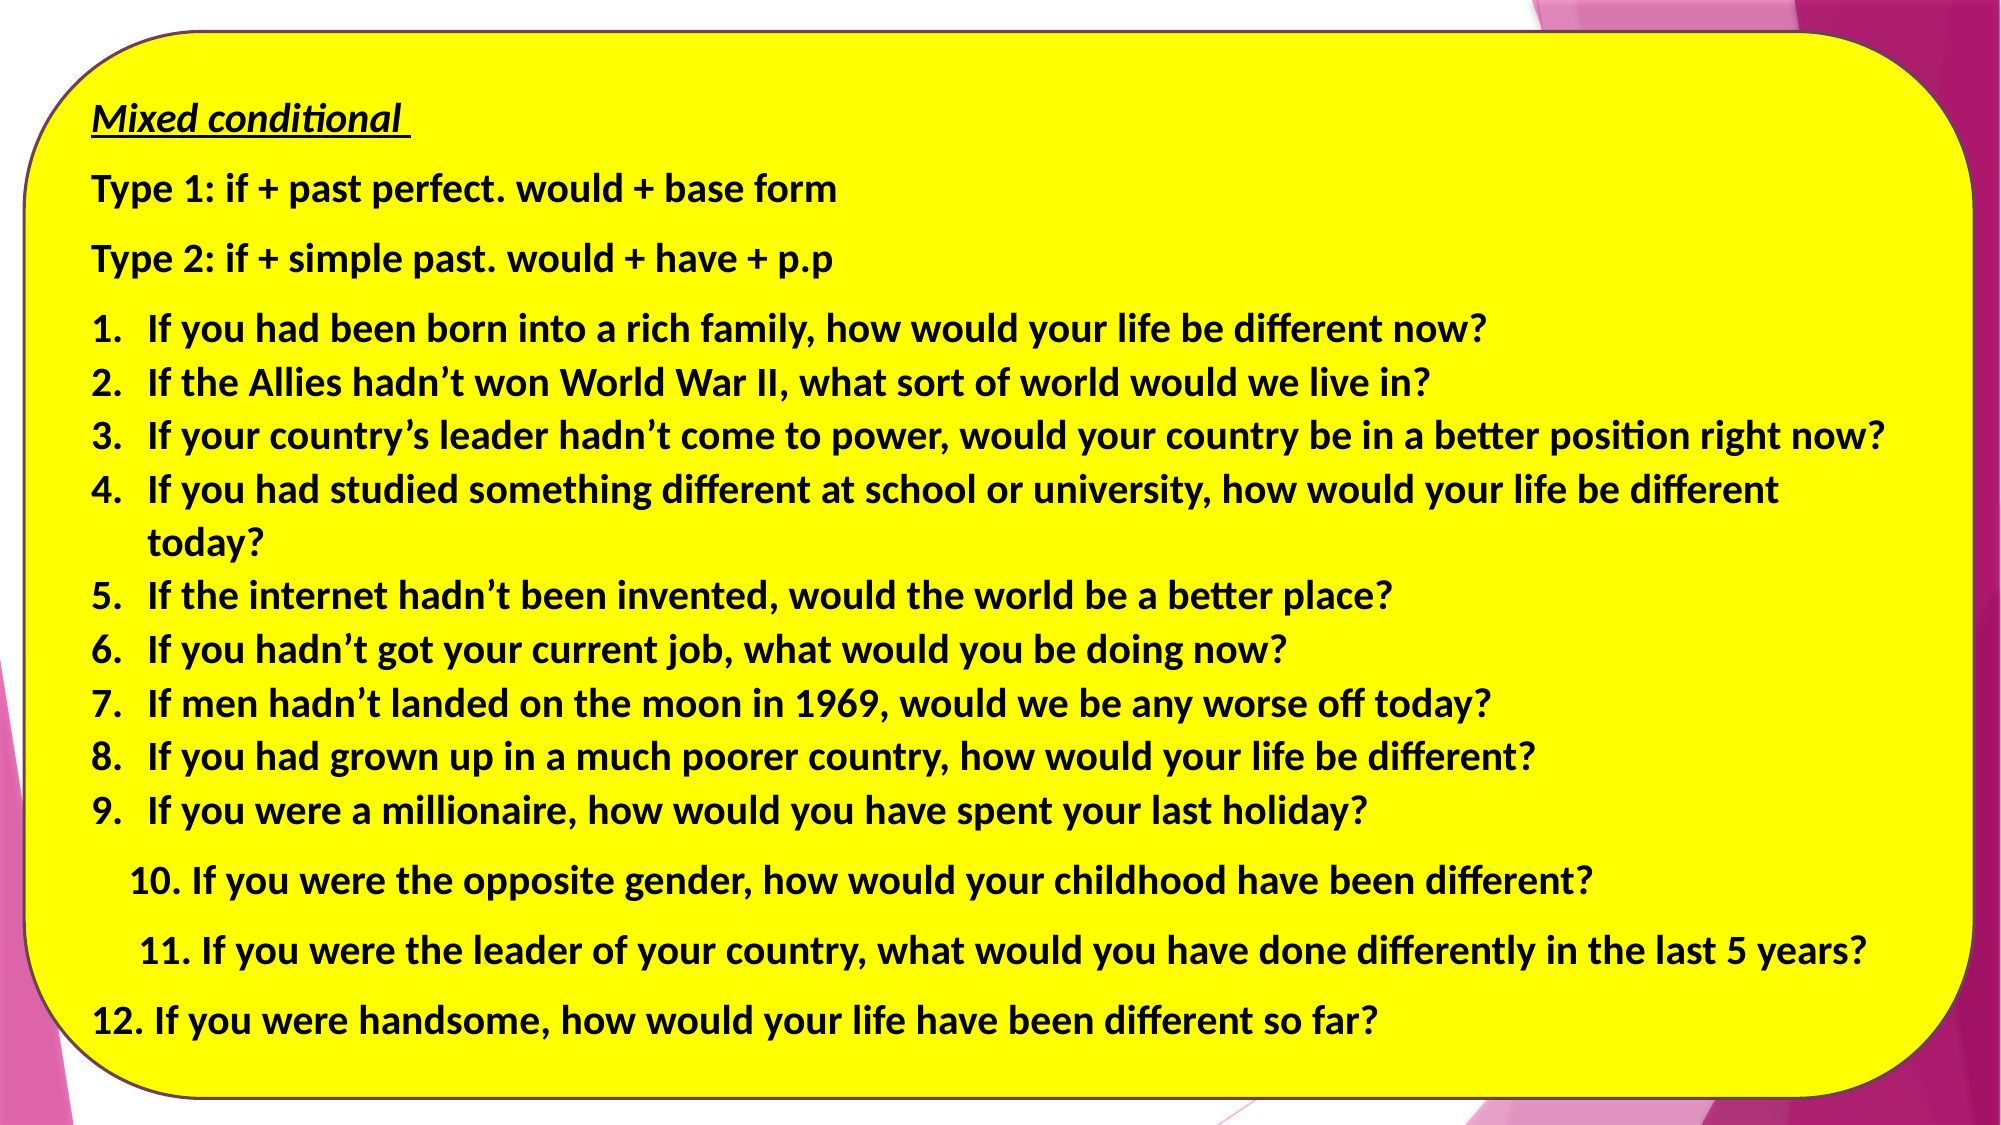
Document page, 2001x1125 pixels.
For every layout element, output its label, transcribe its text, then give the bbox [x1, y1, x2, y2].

text_box Mixed conditional Type 1: if + past perfect. would + base form Type 2: if + simple past. would + have + p.p If you had been born into a rich family, how would your life be different now? If the Allies hadn’t won World War II, what sort of world would we live in? If your country’s leader hadn’t come to power, would your country be in a better position right now? If you had studied something different at school or university, how would your life be different today? If the internet hadn’t been invented, would the world be a better place? If you hadn’t got your current job, what would you be doing now? If men hadn’t landed on the moon in 1969, would we be any worse off today? If you had grown up in a much poorer country, how would your life be different? If you were a millionaire, how would you have spent your last holiday? 10. If you were the opposite gender, how would your childhood have been different? 11. If you were the leader of your country, what would you have done differently in the last 5 years? 12. If you were handsome, how would your life have been different so far? [22, 29, 1976, 1100]
